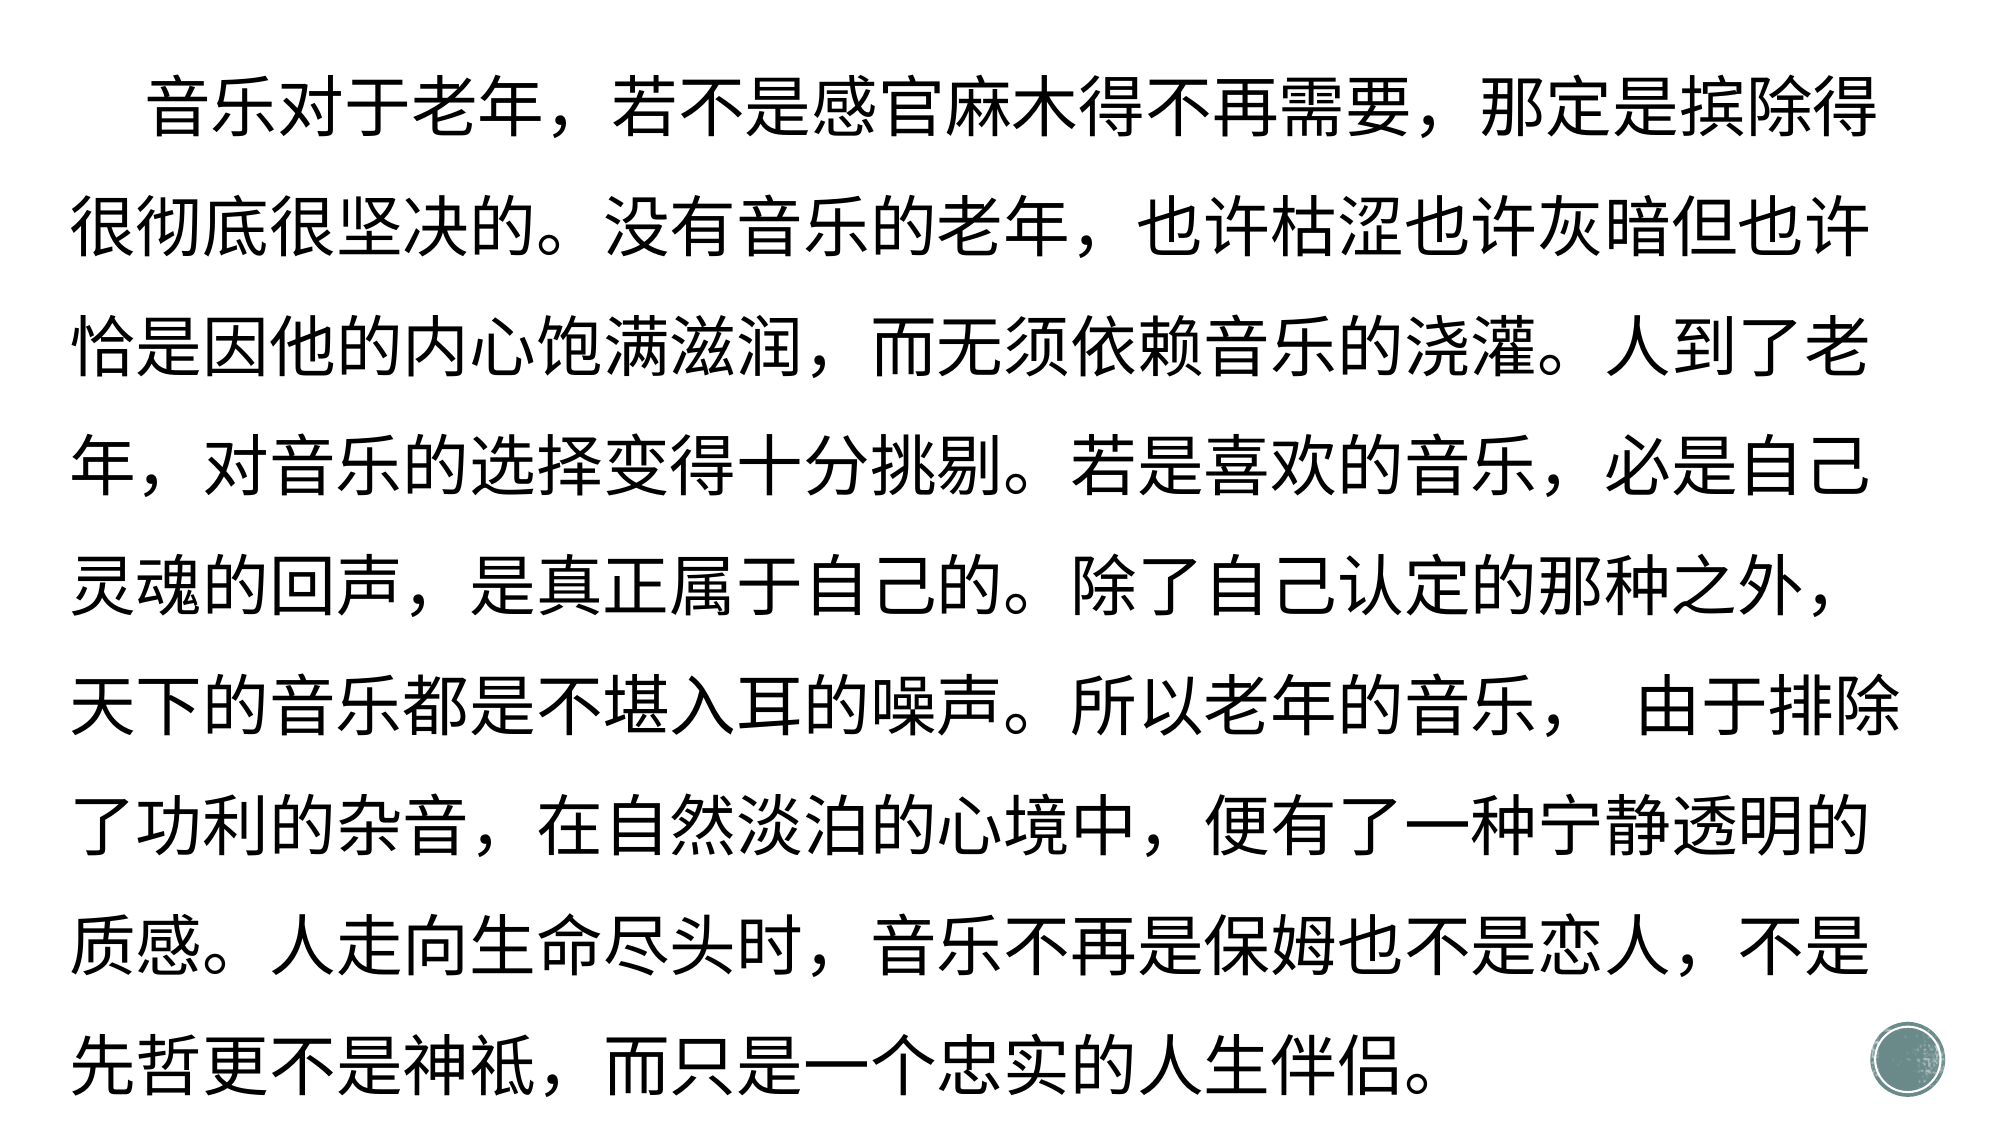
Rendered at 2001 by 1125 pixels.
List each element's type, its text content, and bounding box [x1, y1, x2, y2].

text_box 音乐对于老年，若不是感官麻木得不再需要，那定是摈除得很彻底很坚决的。没有音乐的老年，也许枯涩也许灰暗但也许恰是因他的内心饱满滋润，而无须依赖音乐的浇灌。人到了老年，对音乐的选择变得十分挑剔。若是喜欢的音乐，必是自己灵魂的回声，是真正属于自己的。除了自己认定的那种之外，天下的音乐都是不堪入耳的噪声。所以老年的音乐， 由于排除了功利的杂音，在自然淡泊的心境中，便有了一种宁静透明的质感。人走向生命尽头时，音乐不再是保姆也不是恋人，不是先哲更不是神祗，而只是一个忠实的人生伴侣。 [54, 17, 1946, 1112]
